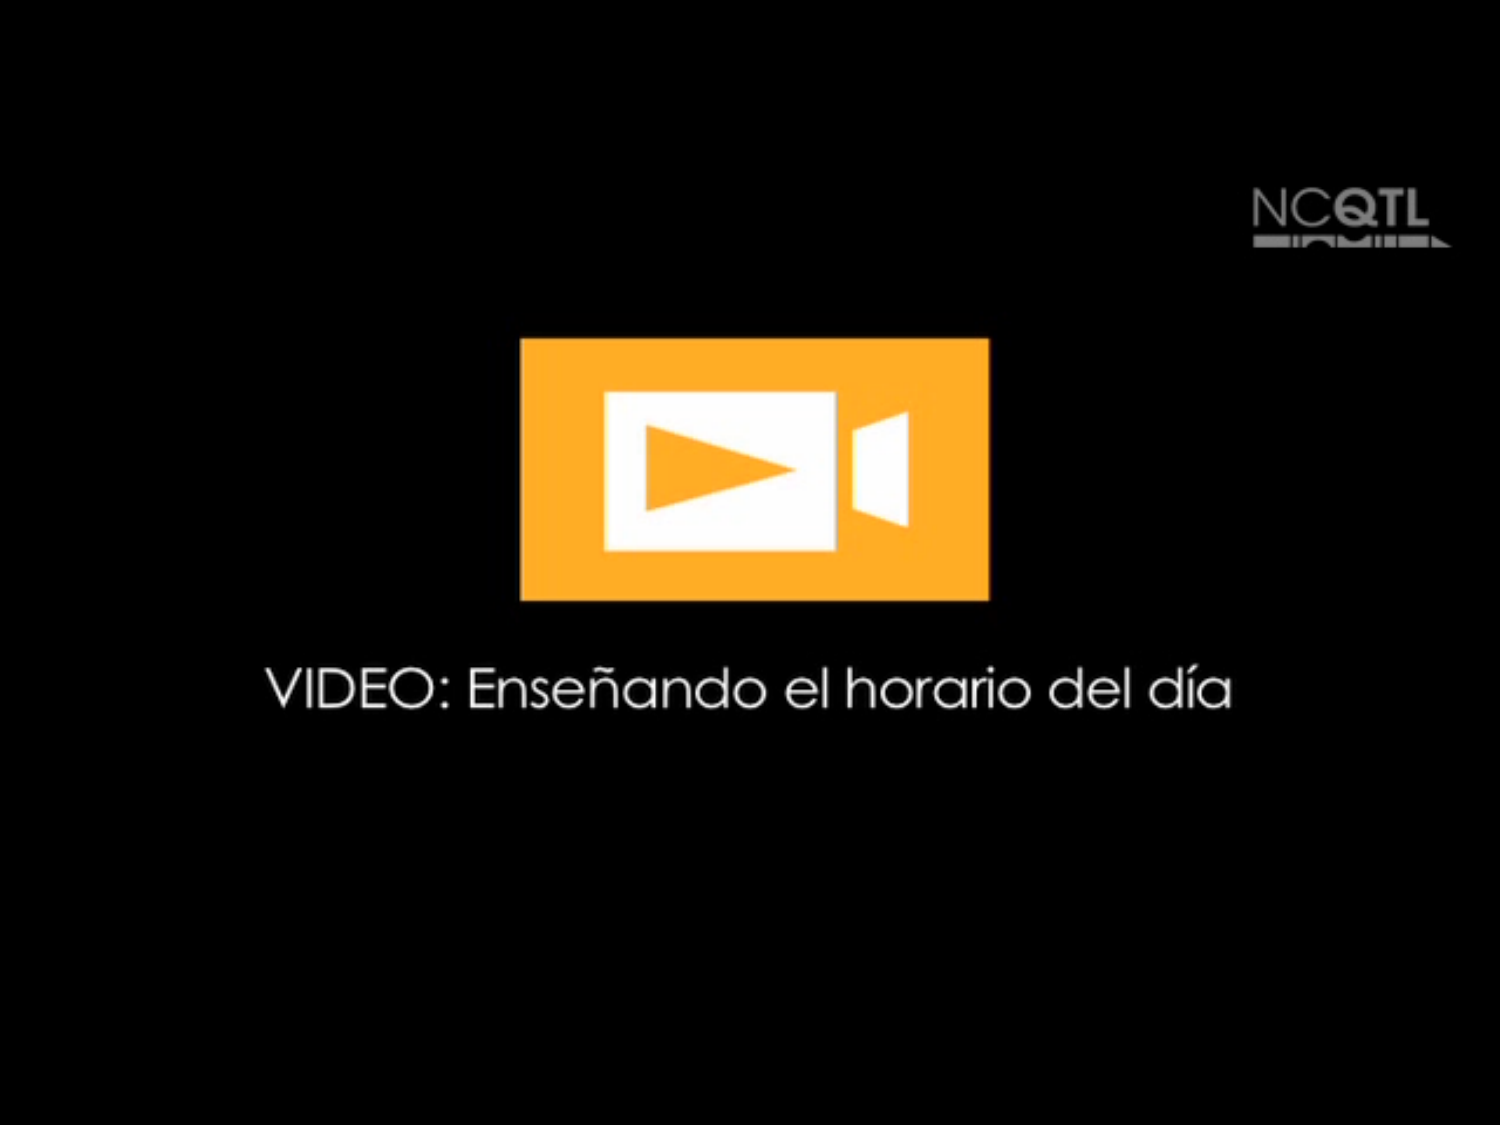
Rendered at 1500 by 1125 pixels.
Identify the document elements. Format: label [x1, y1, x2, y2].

text_box [0, 27, 1500, 1096]
